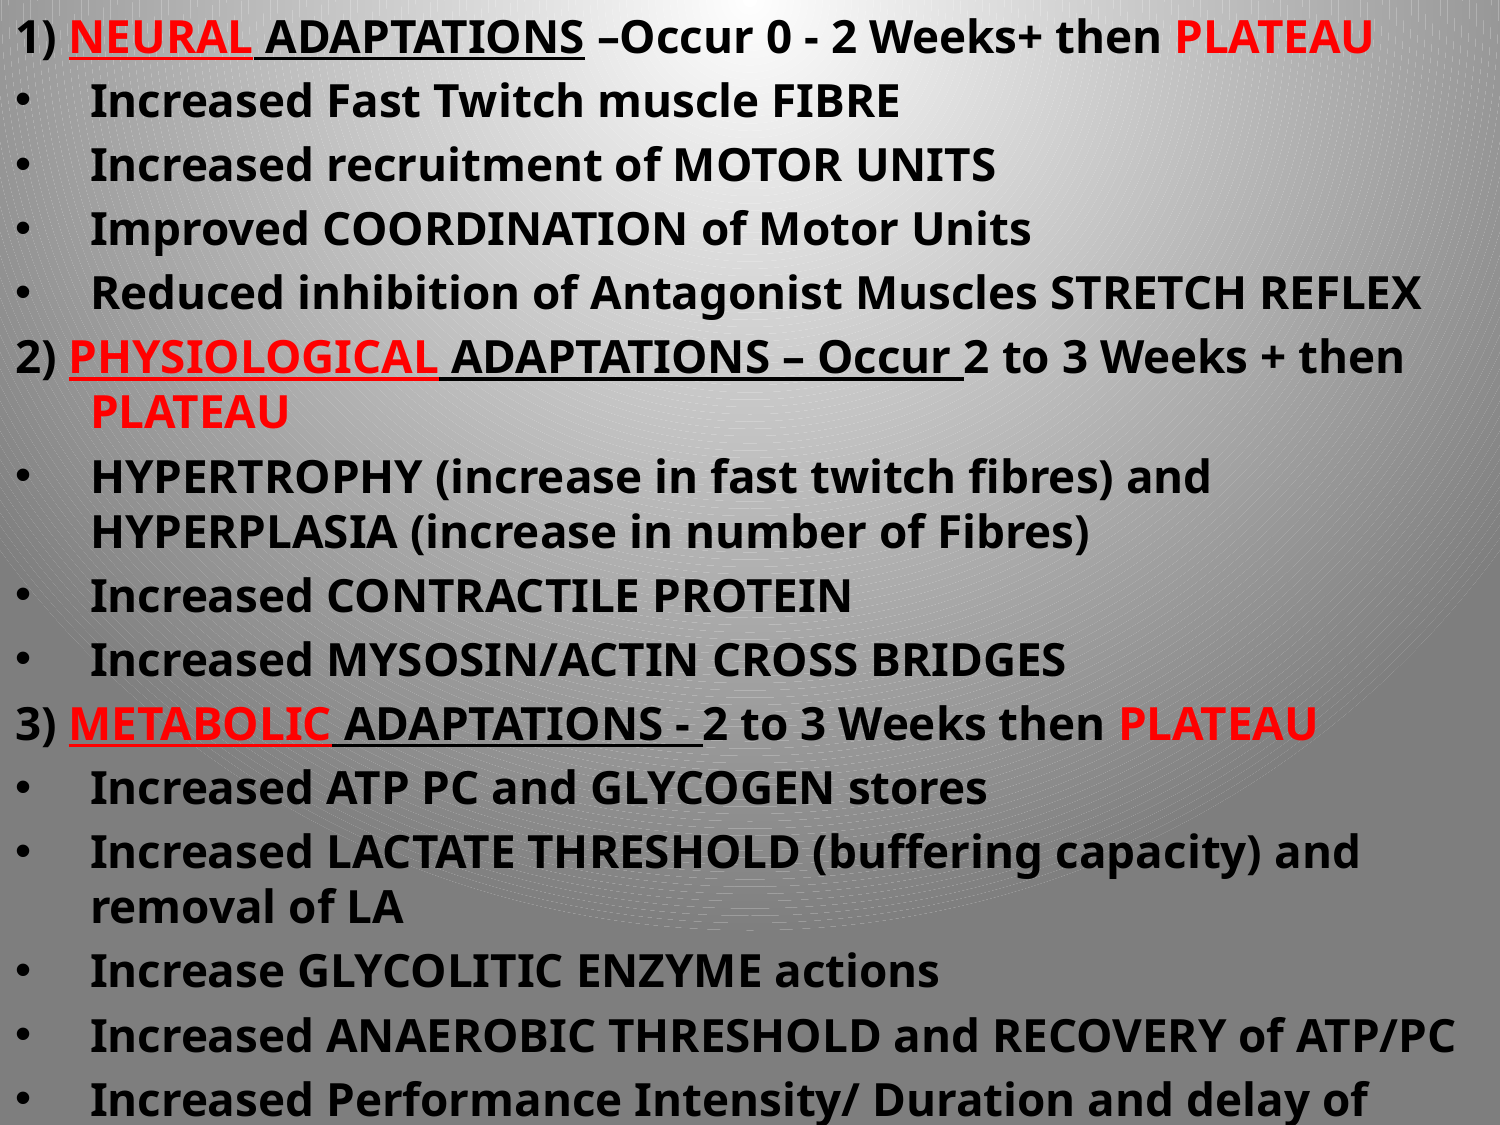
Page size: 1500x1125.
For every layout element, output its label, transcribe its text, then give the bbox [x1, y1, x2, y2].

list 1) NEURAL ADAPTATIONS –Occur 0 - 2 Weeks+ then PLATEAU Increased Fast Twitch muscle FIBRE Increased recruitment of MOTOR UNITS Improved COORDINATION of Motor Units Reduced inhibition of Antagonist Muscles STRETCH REFLEX 2) PHYSIOLOGICAL ADAPTATIONS – Occur 2 to 3 Weeks + then PLATEAU HYPERTROPHY (increase in fast twitch fibres) and HYPERPLASIA (increase in number of Fibres) Increased CONTRACTILE PROTEIN Increased MYSOSIN/ACTIN CROSS BRIDGES 3) METABOLIC ADAPTATIONS - 2 to 3 Weeks then PLATEAU Increased ATP PC and GLYCOGEN stores Increased LACTATE THRESHOLD (buffering capacity) and removal of LA Increase GLYCOLITIC ENZYME actions Increased ANAEROBIC THRESHOLD and RECOVERY of ATP/PC Increased Performance Intensity/ Duration and delay of OBLA [0, 0, 1500, 1125]
